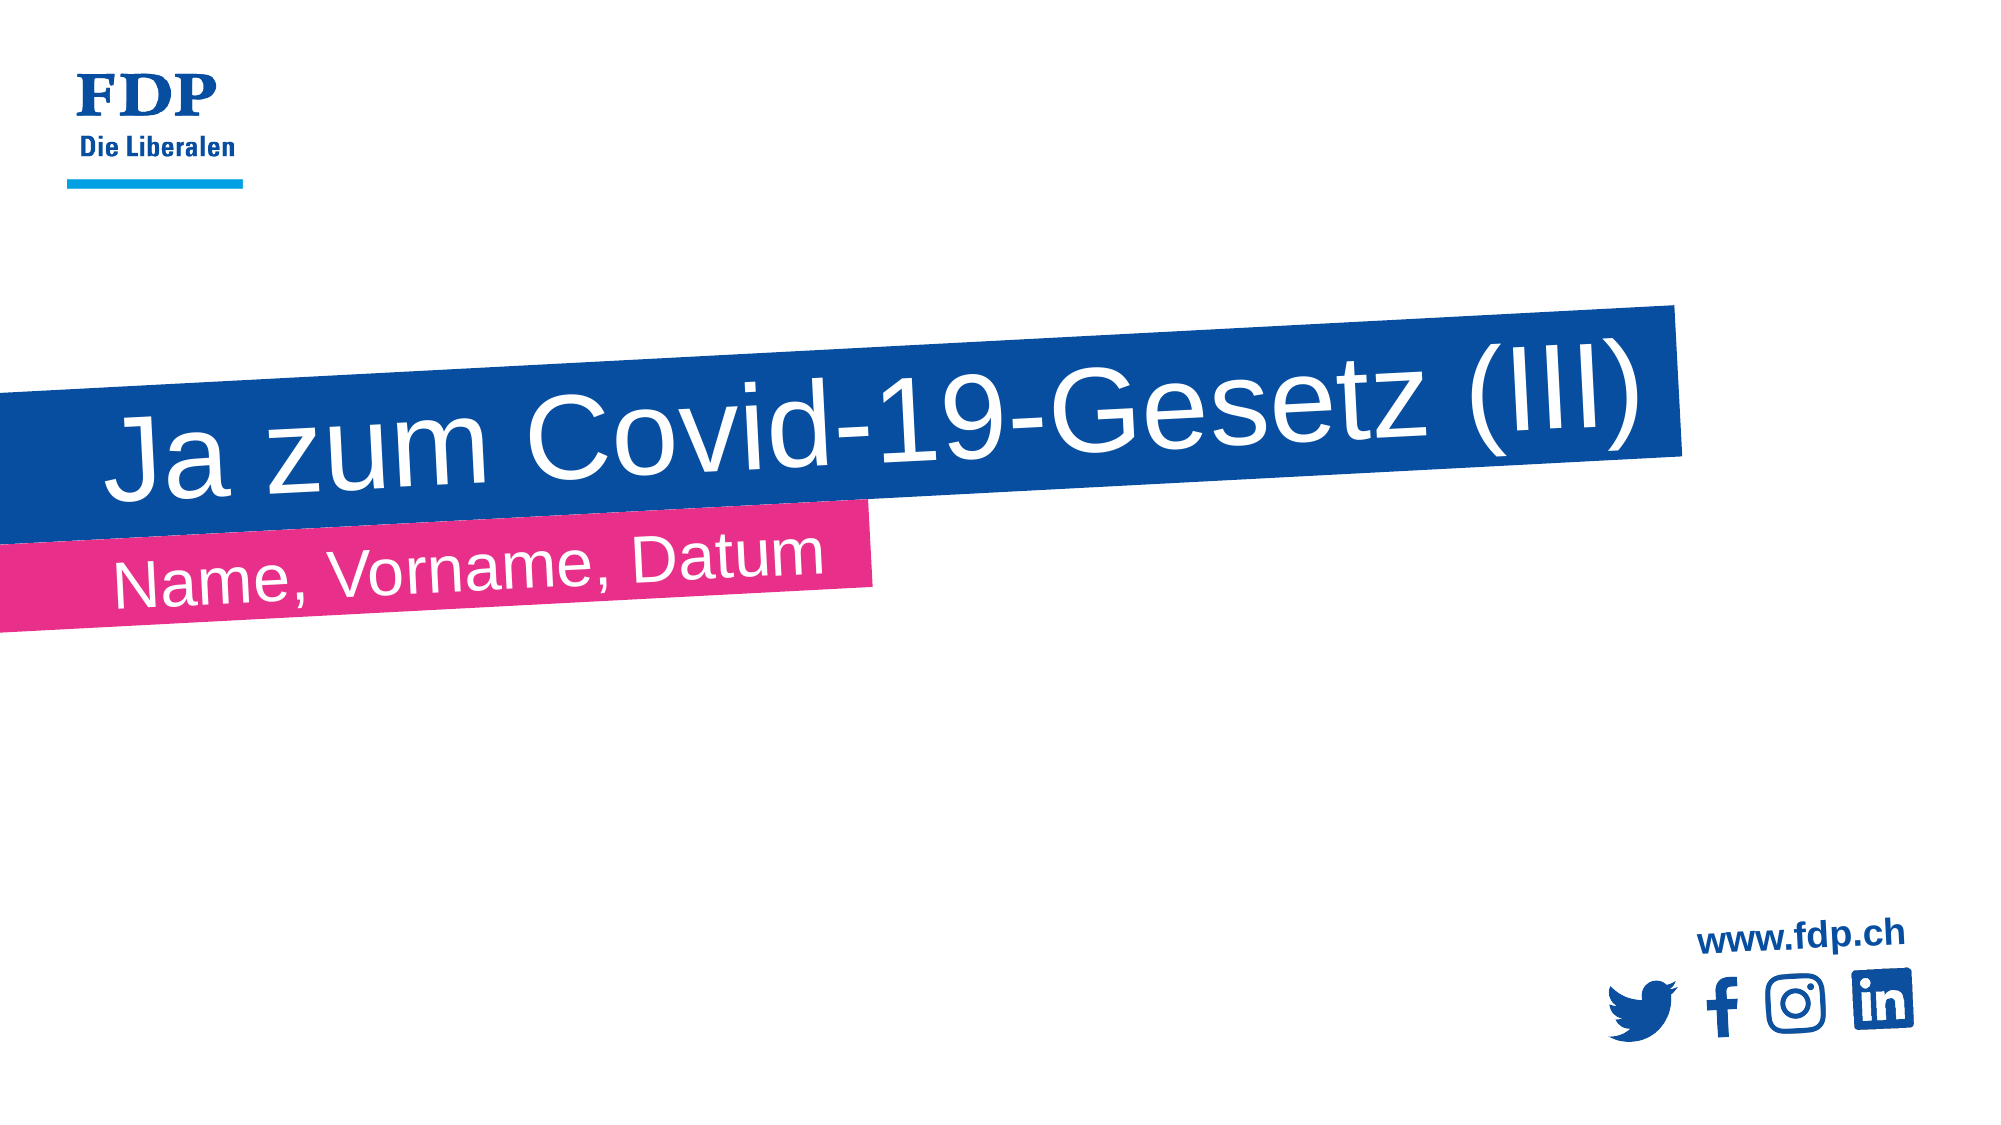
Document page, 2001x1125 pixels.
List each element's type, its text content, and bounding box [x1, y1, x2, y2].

title Ja zum Covid-19-Gesetz (III) [0, 305, 1683, 544]
picture [1852, 968, 1914, 1030]
picture [1765, 973, 1827, 1035]
picture [1706, 977, 1740, 1038]
subtitle Name, Vorname, Datum [0, 499, 873, 633]
picture [1606, 980, 1681, 1043]
picture [67, 73, 243, 179]
